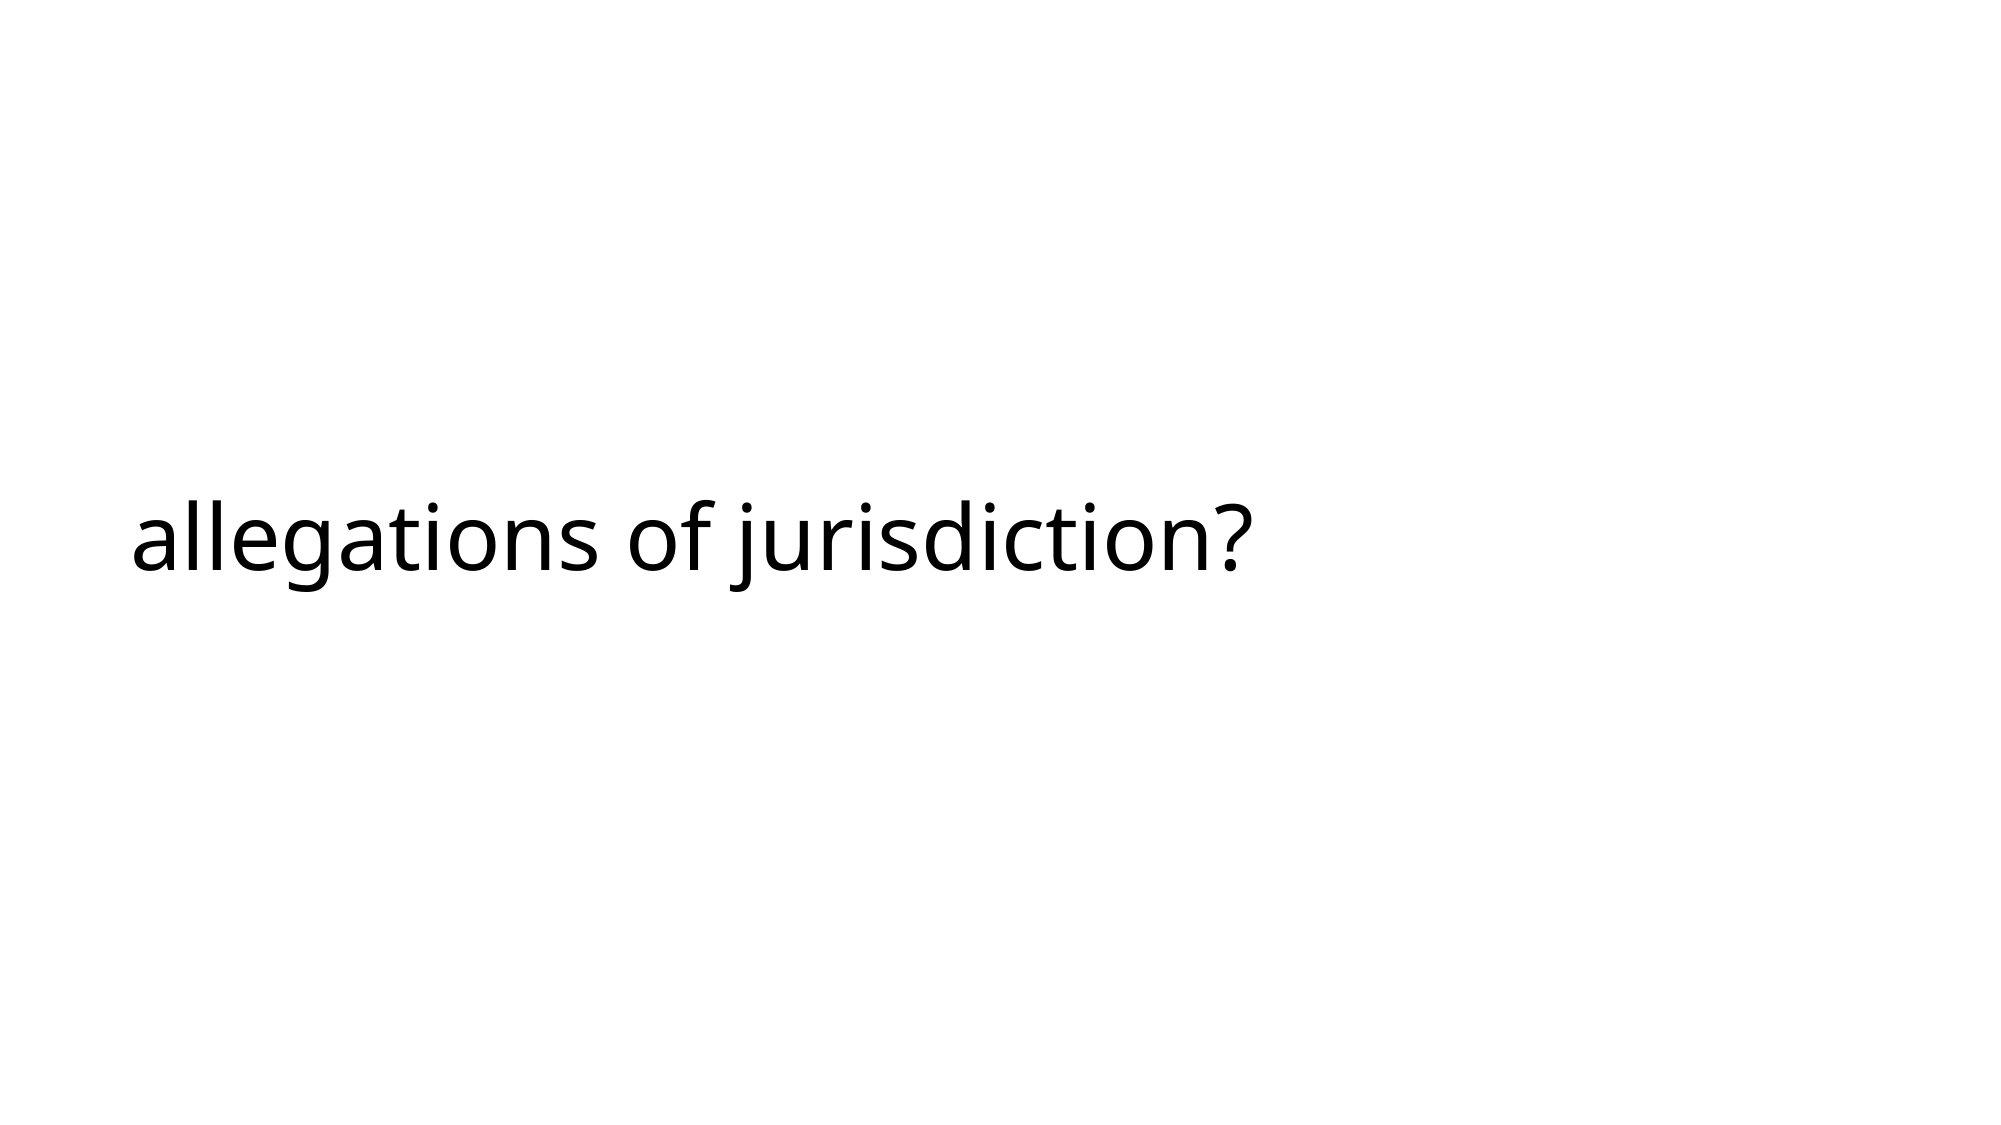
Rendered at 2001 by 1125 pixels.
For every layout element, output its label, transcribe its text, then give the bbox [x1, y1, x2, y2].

title allegations of jurisdiction? [115, 59, 1863, 1022]
